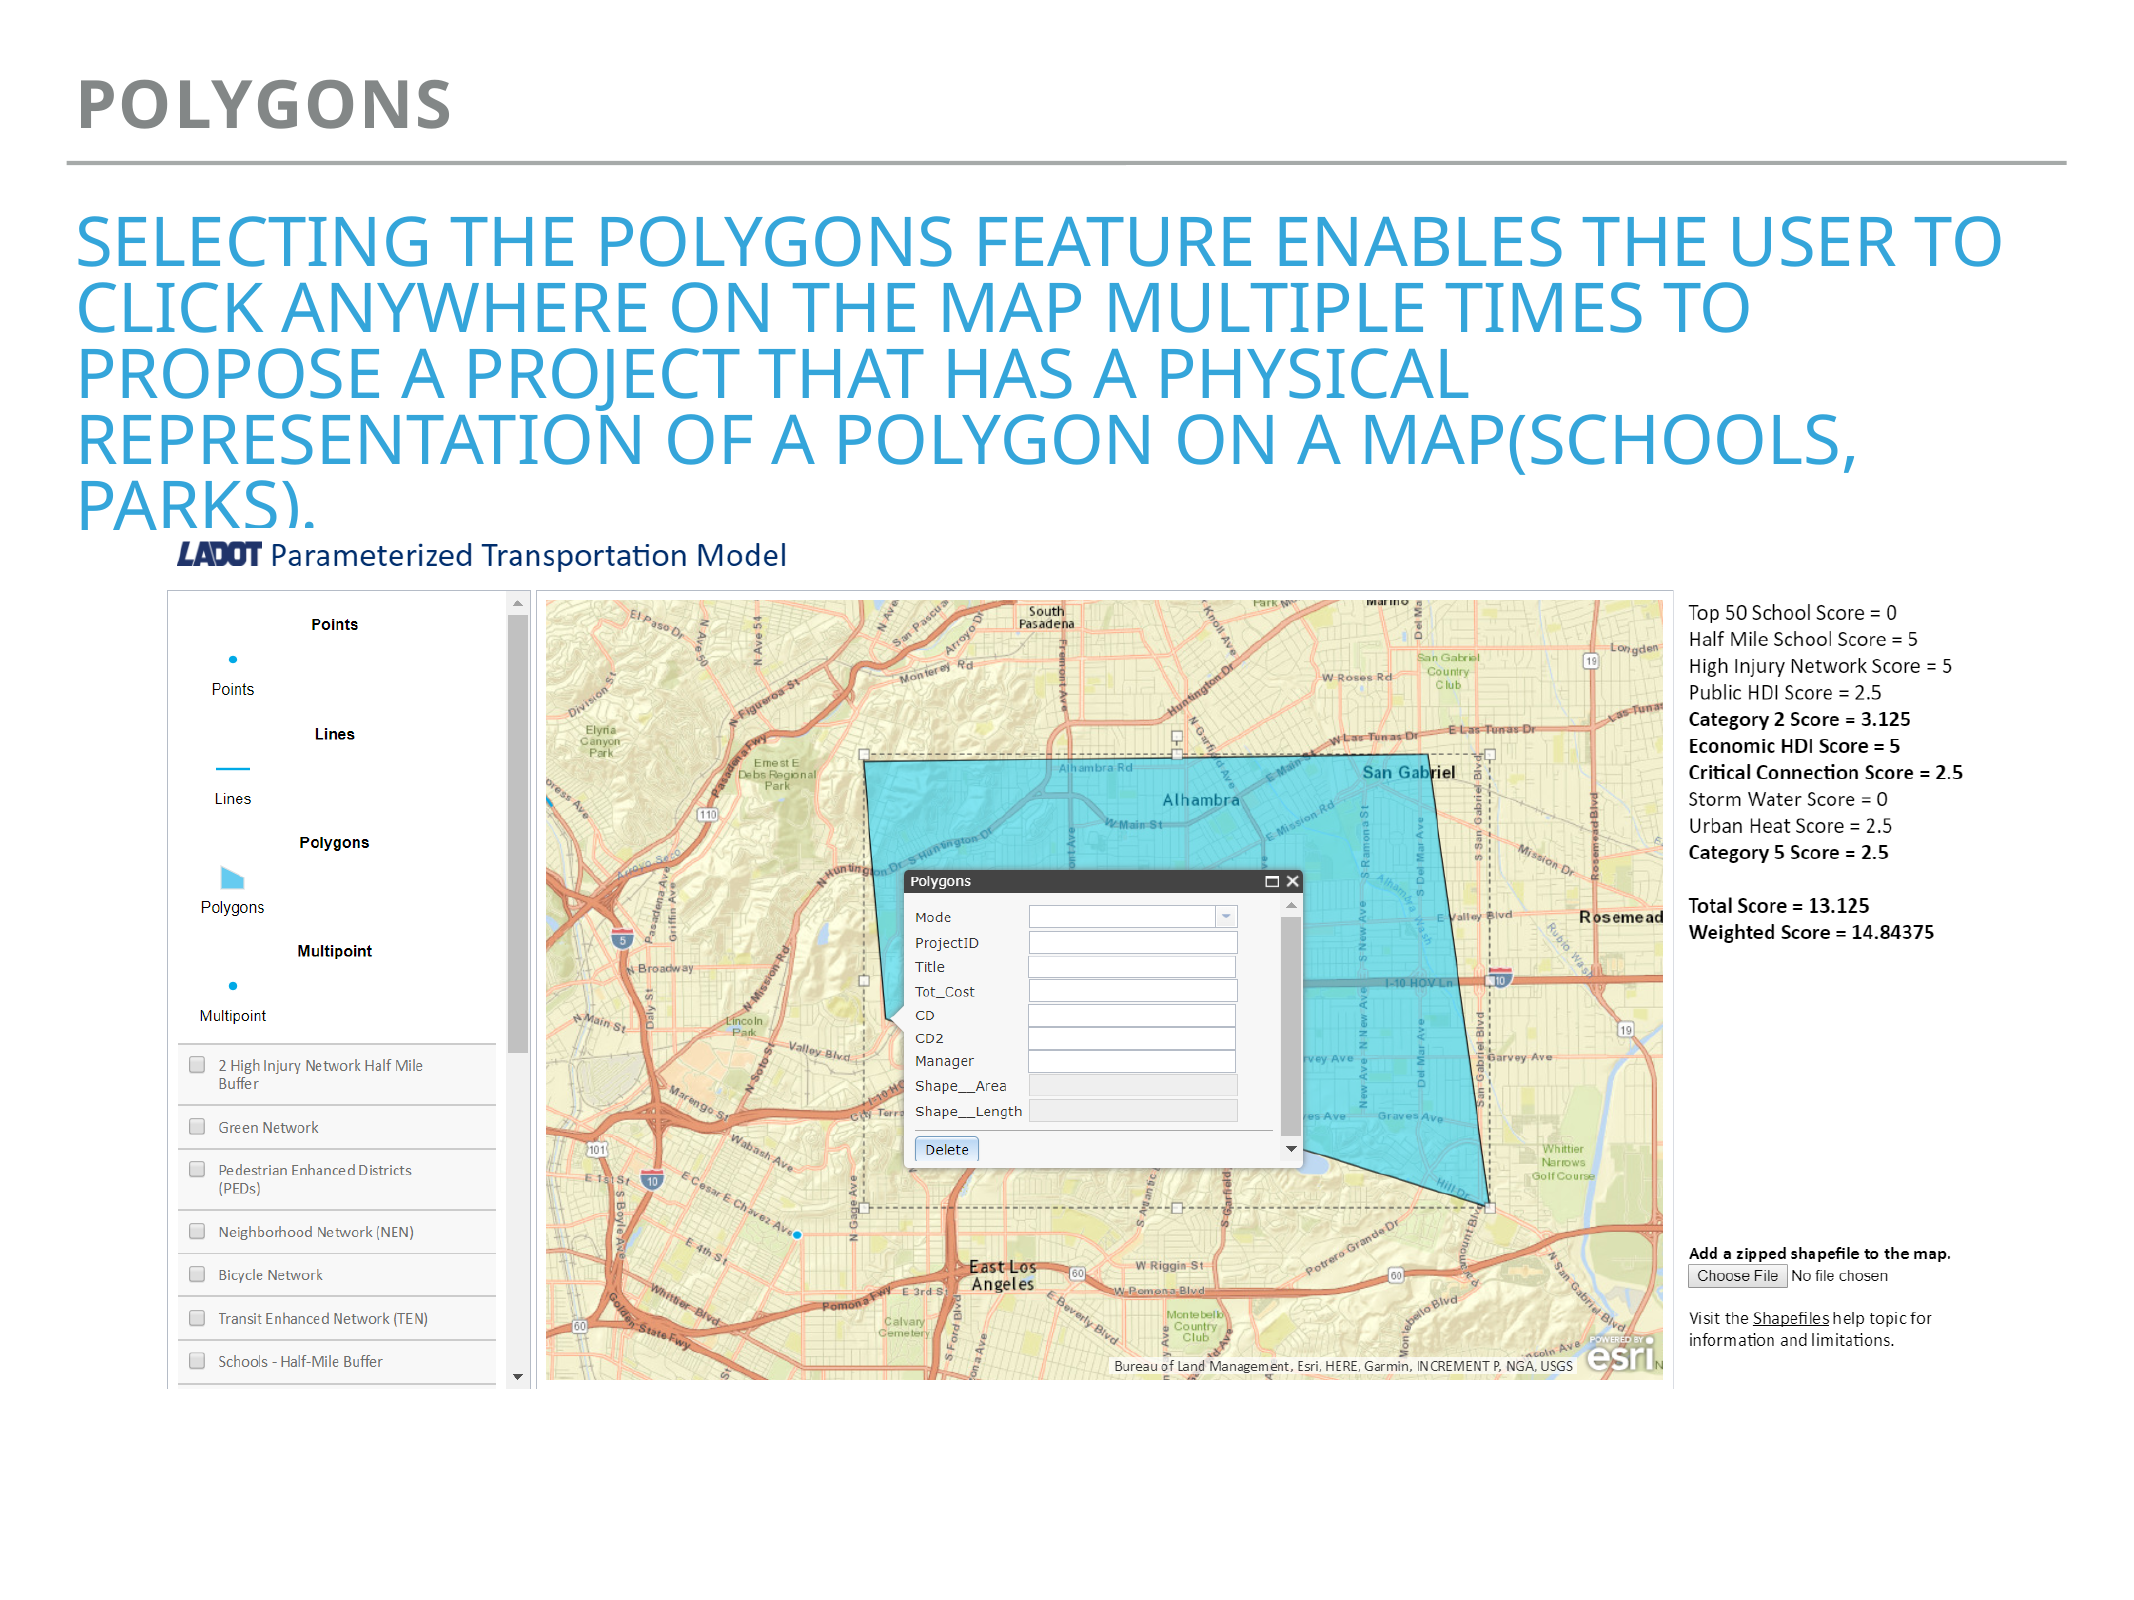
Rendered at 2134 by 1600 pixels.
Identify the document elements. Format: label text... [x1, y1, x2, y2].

title Selecting the Polygons feature enables the user to click anywhere on the map multiple times to propose a project that has a physical representation of a polygon on a map(schools, parks). [66, 204, 2068, 452]
list Polygons [66, 55, 1901, 151]
picture [161, 528, 1972, 1389]
